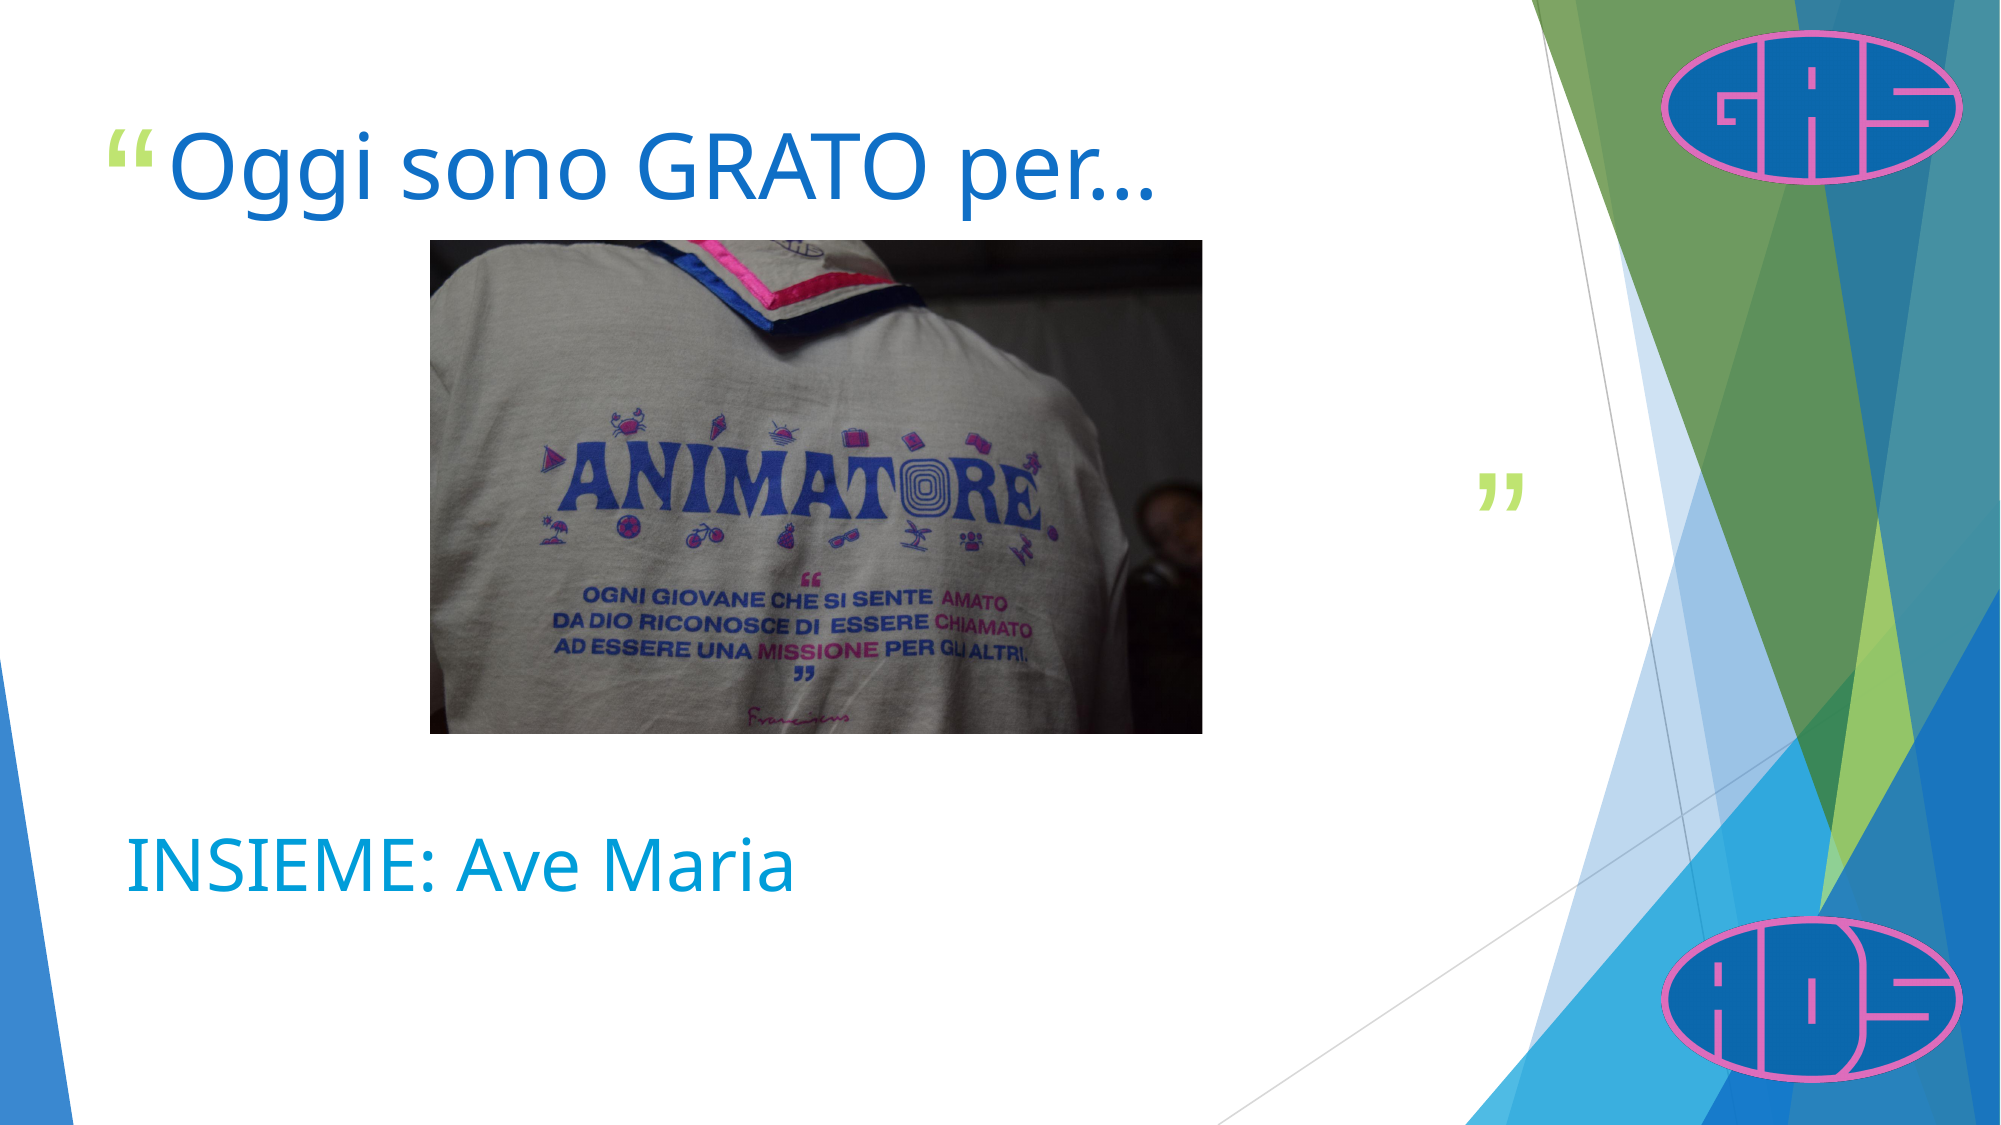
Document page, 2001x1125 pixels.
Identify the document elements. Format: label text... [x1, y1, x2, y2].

list INSIEME: Ave Maria [111, 733, 1522, 992]
title Oggi sono GRATO per… [152, 99, 1481, 596]
picture [429, 218, 1203, 734]
picture [1661, 916, 1963, 1083]
picture [1661, 30, 1963, 185]
